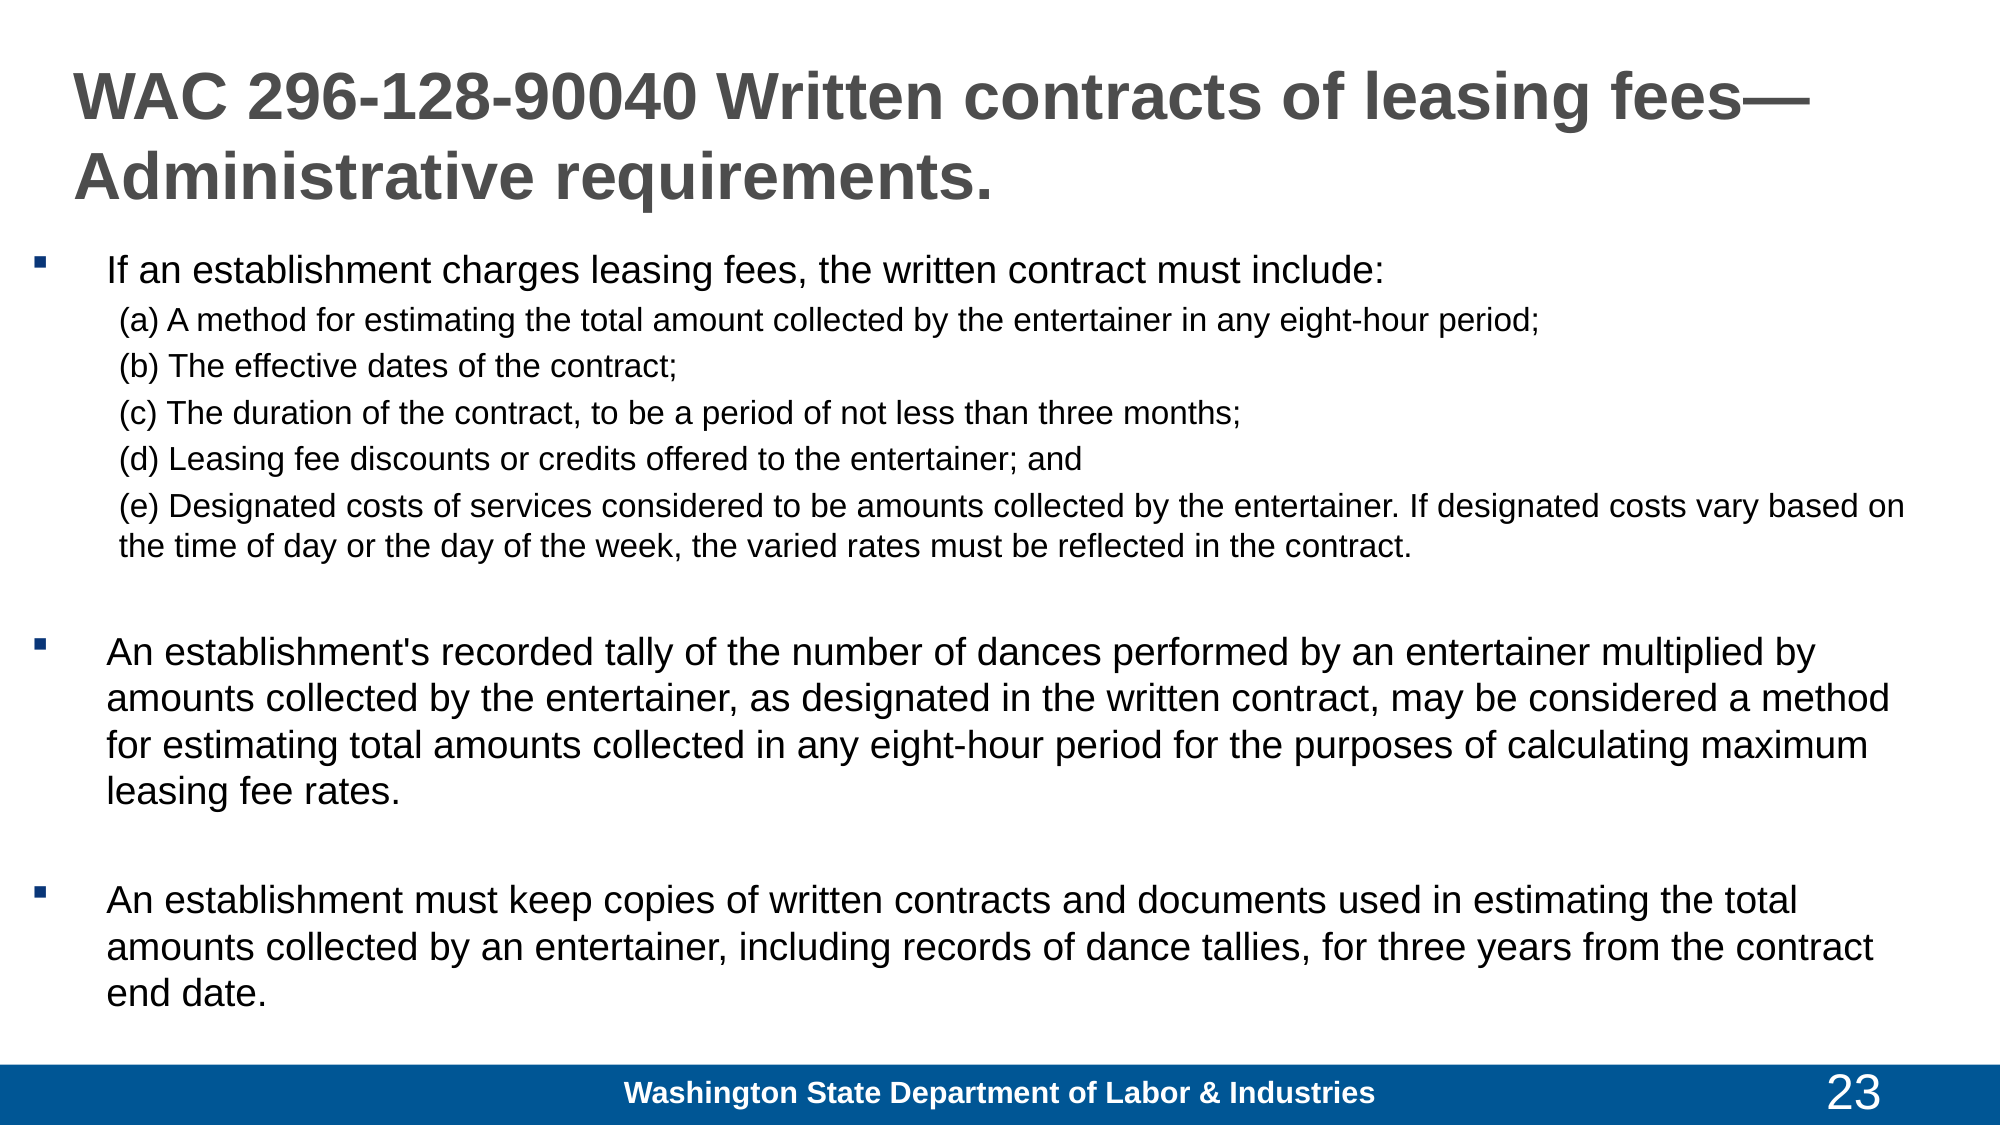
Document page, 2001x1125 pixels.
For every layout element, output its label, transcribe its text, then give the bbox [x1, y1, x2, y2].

title WAC 296-128-90040 Written contracts of leasing fees—Administrative requirements. [58, 45, 1959, 151]
list If an establishment charges leasing fees, the written contract must include: (a) A method for estimating the total amount collected by the entertainer in any eight-hour period; (b) The effective dates of the contract; (c) The duration of the contract, to be a period of not less than three months; (d) Leasing fee discounts or credits offered to the entertainer; and (e) Designated costs of services considered to be amounts collected by the entertainer. If designated costs vary based on the time of day or the day of the week, the varied rates must be reflected in the contract. An establishment's recorded tally of the number of dances performed by an entertainer multiplied by amounts collected by the entertainer, as designated in the written contract, may be considered a method for estimating total amounts collected in any eight-hour period for the purposes of calculating maximum leasing fee rates. An establishment must keep copies of written contracts and documents used in estimating the total amounts collected by an entertainer, including records of dance tallies, for three years from the contract end date. [16, 195, 1934, 930]
